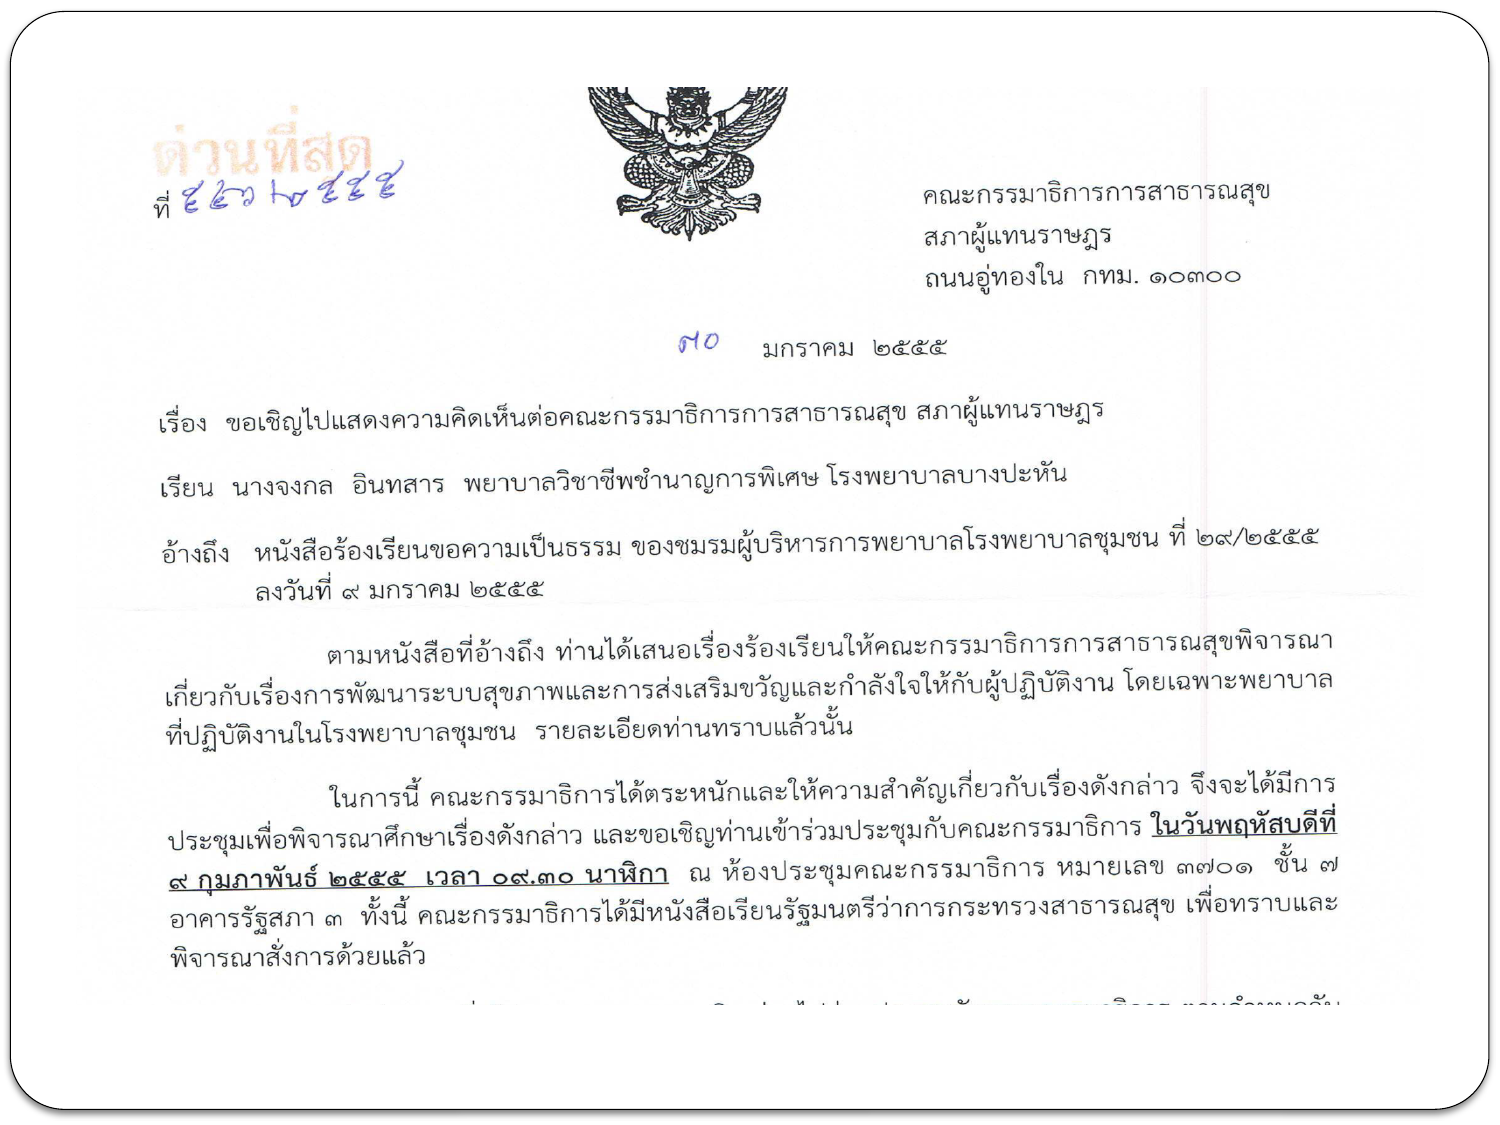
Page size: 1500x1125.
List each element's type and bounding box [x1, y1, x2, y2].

list [76, 87, 1424, 1006]
